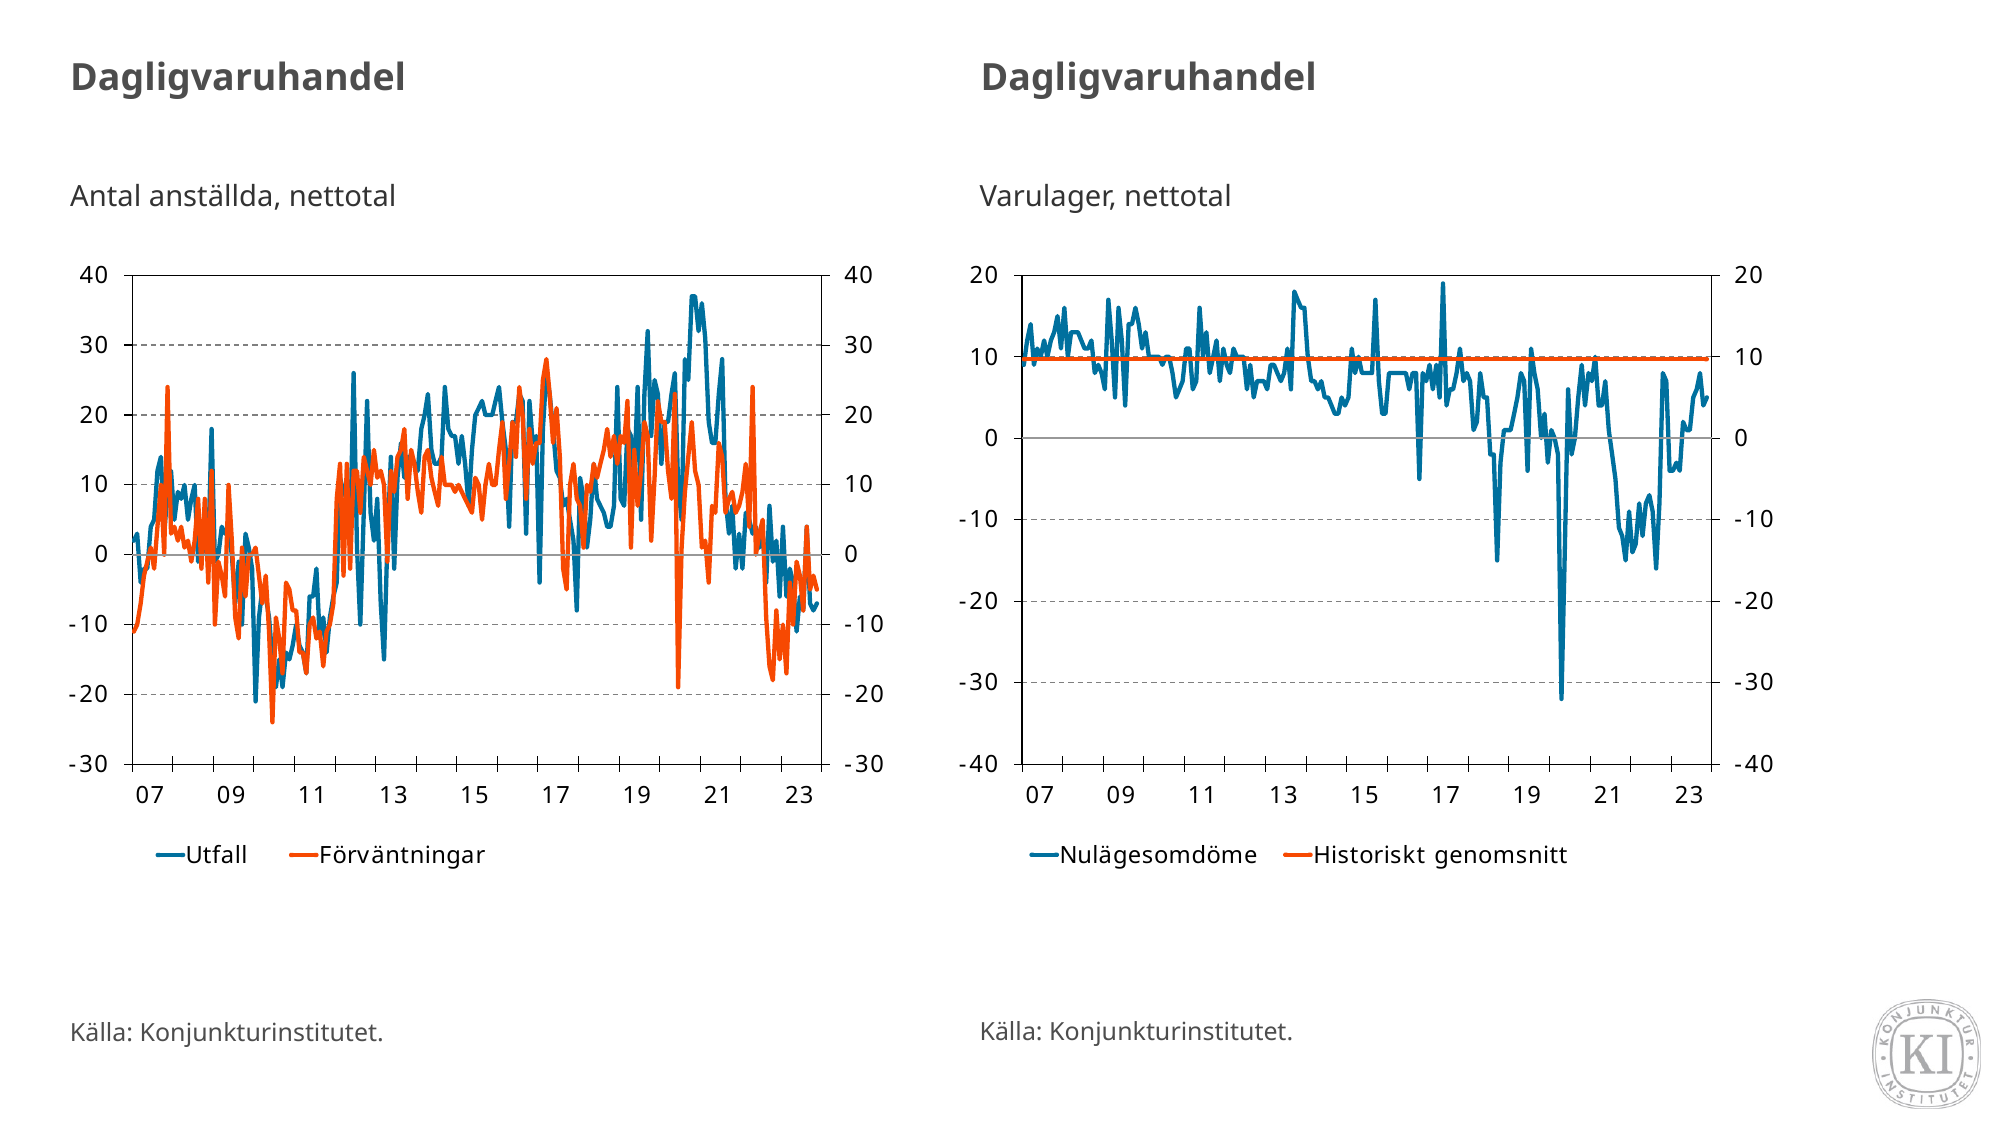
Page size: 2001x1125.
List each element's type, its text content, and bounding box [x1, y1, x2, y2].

list Dagligvaruhandel [965, 45, 1849, 129]
subtitle Källa: Konjunkturinstitutet. [55, 1008, 938, 1106]
list Varulager, nettotal [964, 137, 1848, 220]
list Antal anställda, nettotal [55, 137, 938, 220]
title Dagligvaruhandel [55, 45, 938, 128]
picture [1872, 999, 1981, 1109]
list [51, 249, 939, 874]
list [941, 249, 1829, 874]
list Källa: Konjunkturinstitutet. [964, 1008, 1848, 1106]
